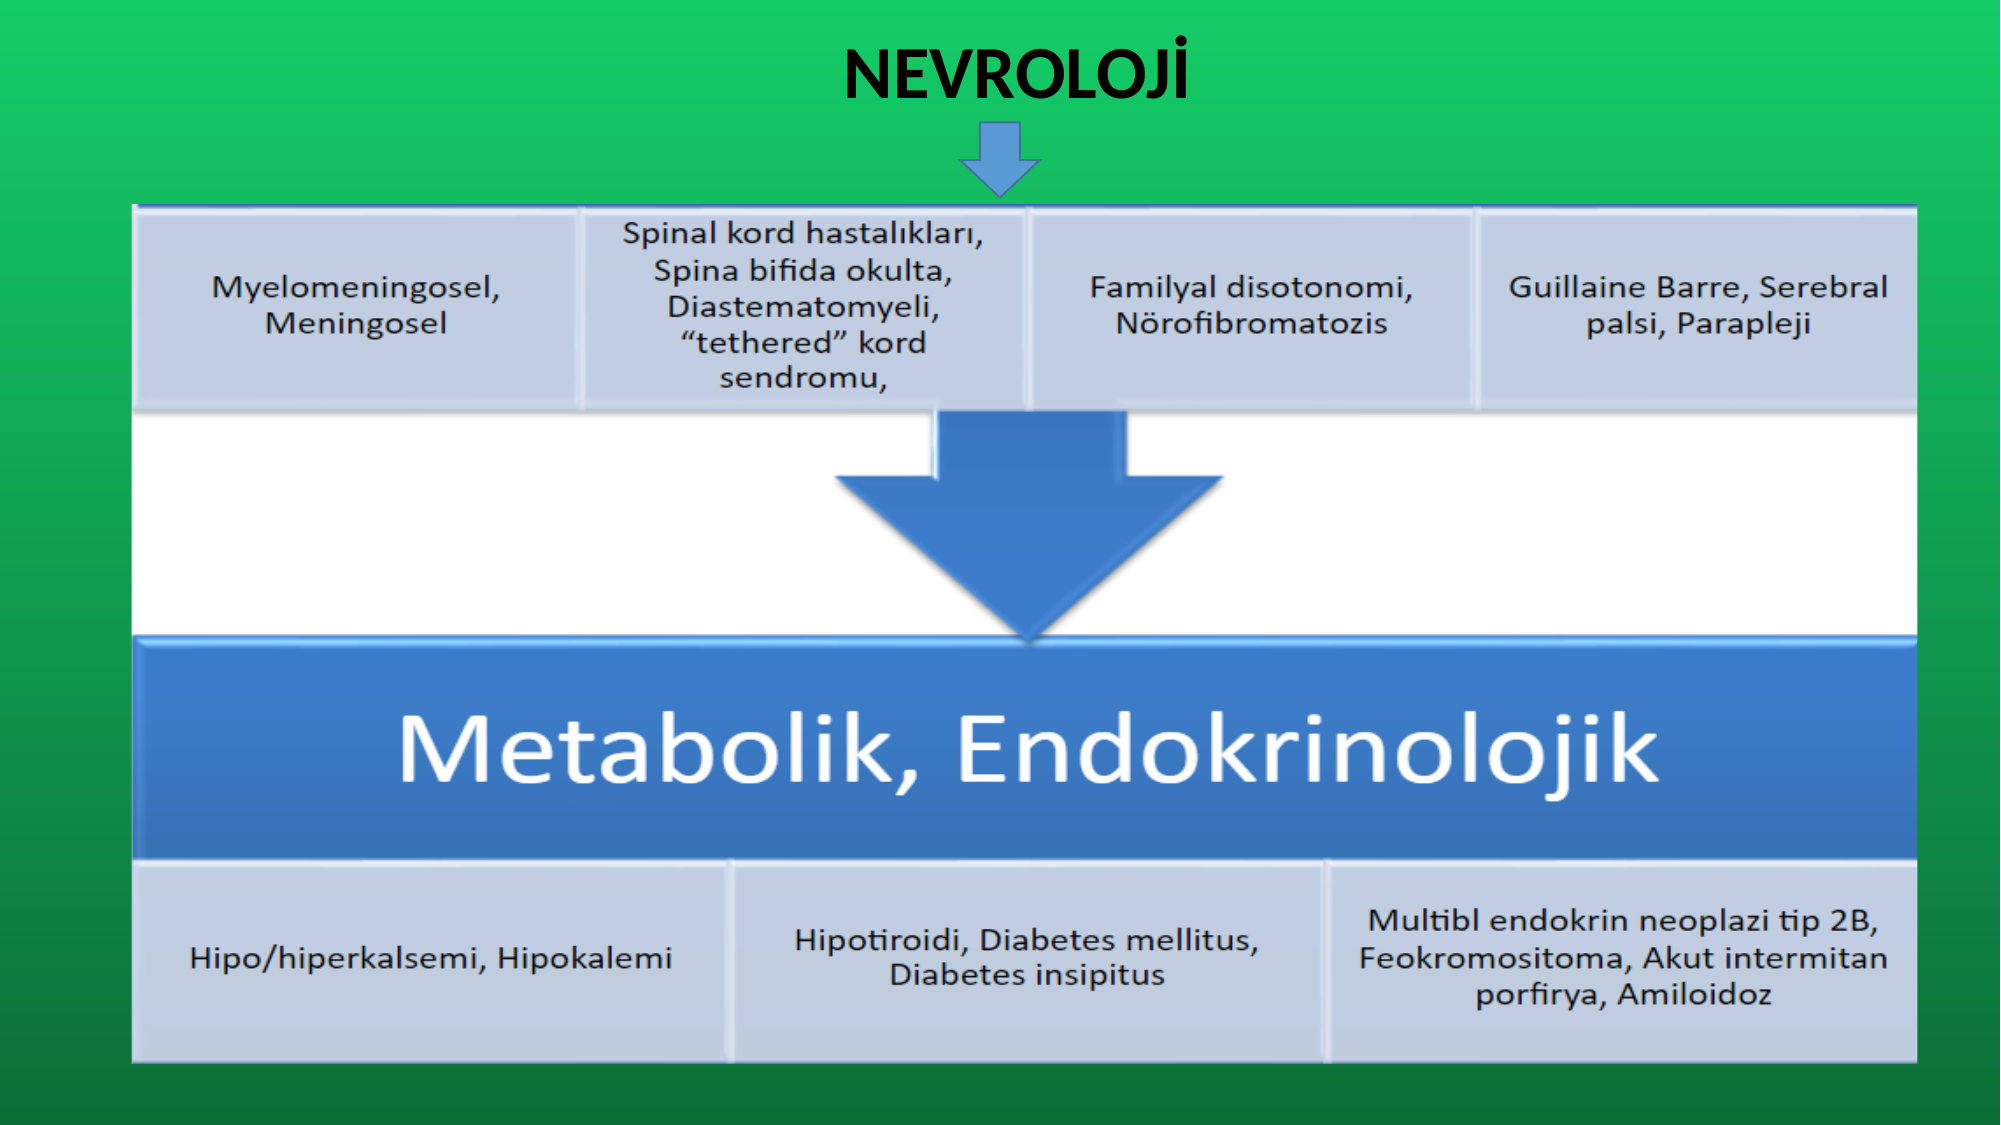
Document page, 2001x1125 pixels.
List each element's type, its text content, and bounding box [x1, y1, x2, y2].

text_box [957, 121, 1043, 200]
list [131, 204, 1918, 1064]
text_box NEVROLOJİ [131, 16, 1918, 122]
